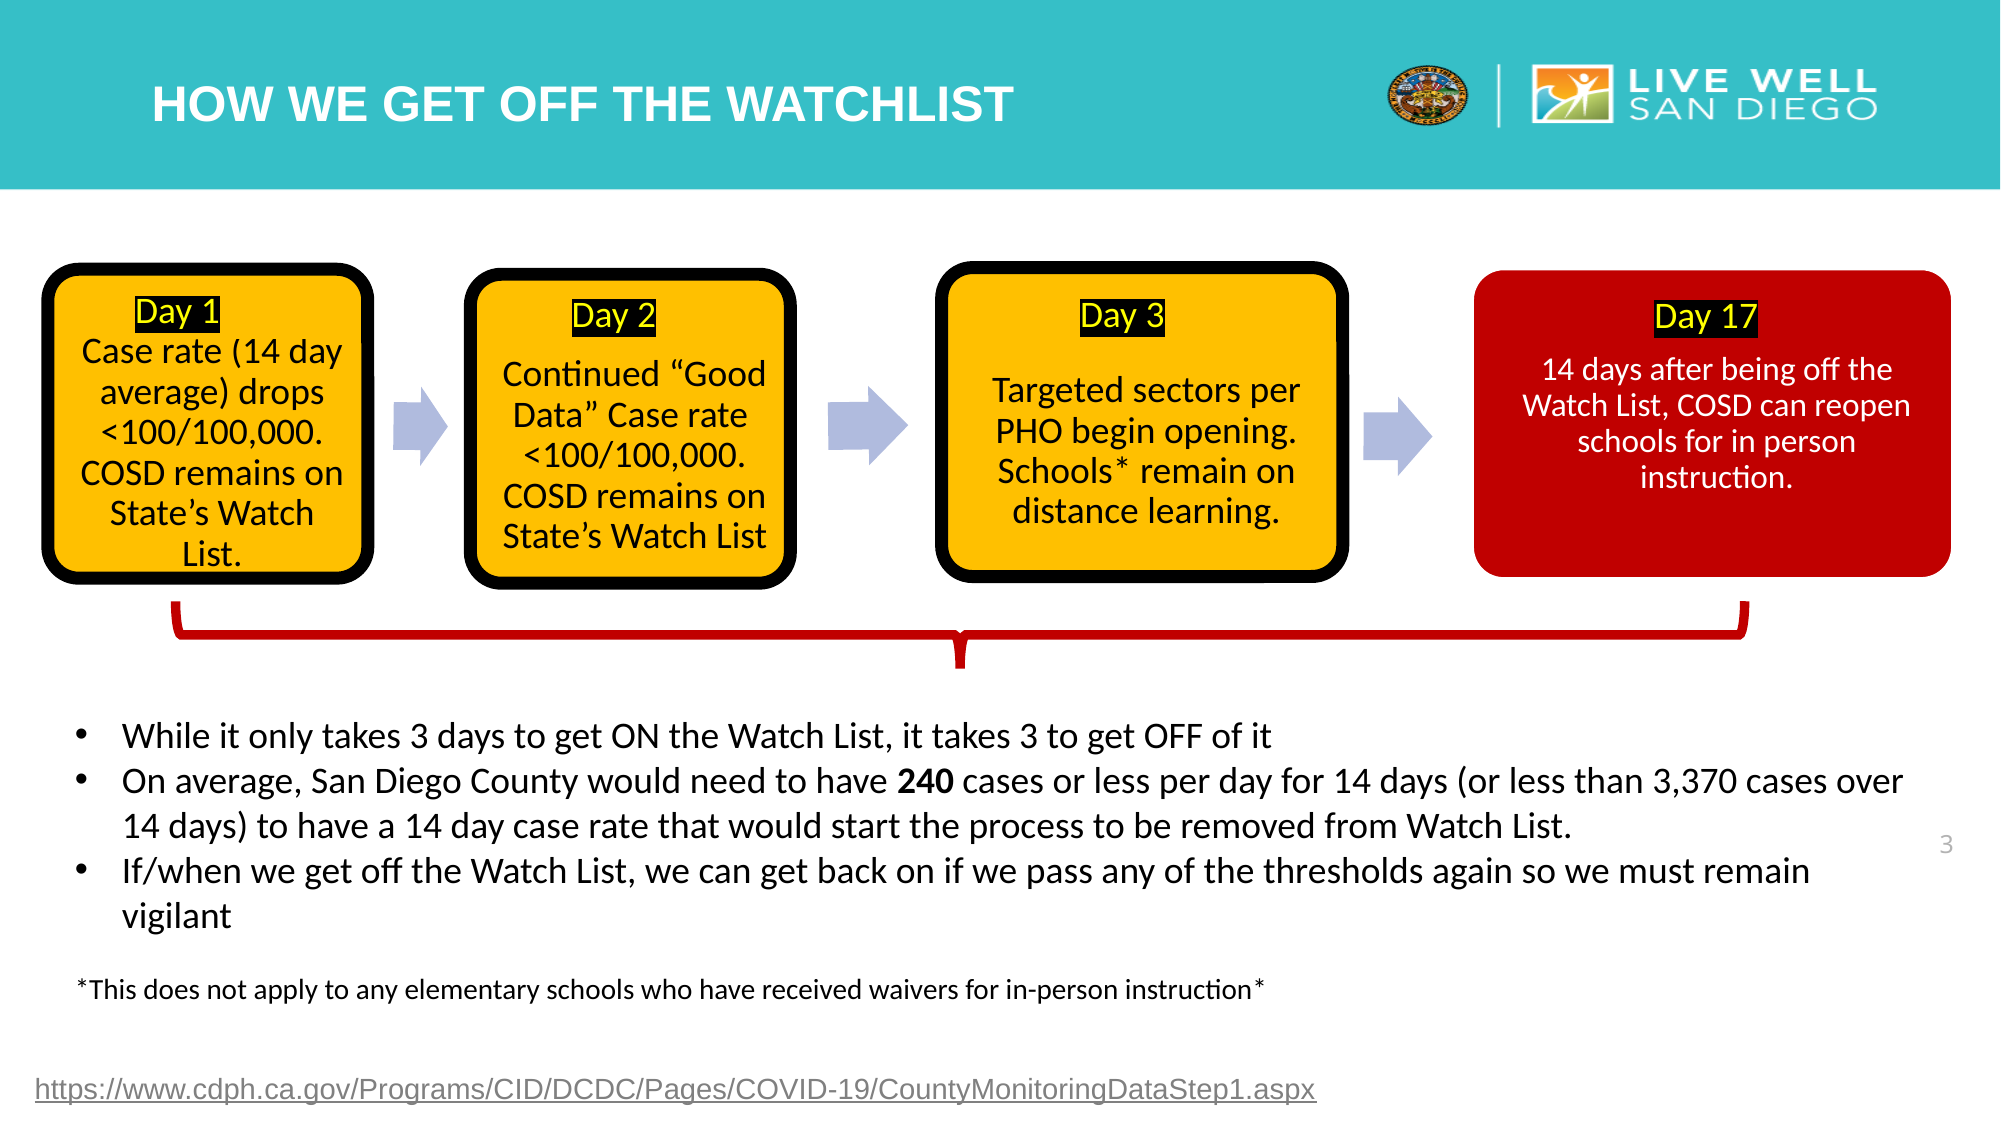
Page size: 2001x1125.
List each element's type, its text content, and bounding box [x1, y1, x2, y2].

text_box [47, 263, 1953, 584]
picture [0, 0, 2001, 1125]
text_box [175, 601, 1745, 669]
text_box While it only takes 3 days to get ON the Watch List, it takes 3 to get OFF of it On average, San Diego County would need to have 240 cases or less per day for 14 days (or less than 3,370 cases over 14 days) to have a 14 day case rate that would start the process to be removed from Watch List. If/when we get off the Watch List, we can get back on if we pass any of the thresholds again so we must remain vigilant *This does not apply to any elementary schools who have received waivers for in-person instruction* [0, 703, 1936, 1059]
title How we get off the watchlist [151, 44, 1317, 166]
slide_number 3 [1936, 815, 1954, 876]
list https://www.cdph.ca.gov/Programs/CID/DCDC/Pages/COVID-19/CountyMonitoringDataStep1.aspx [34, 1059, 1783, 1117]
